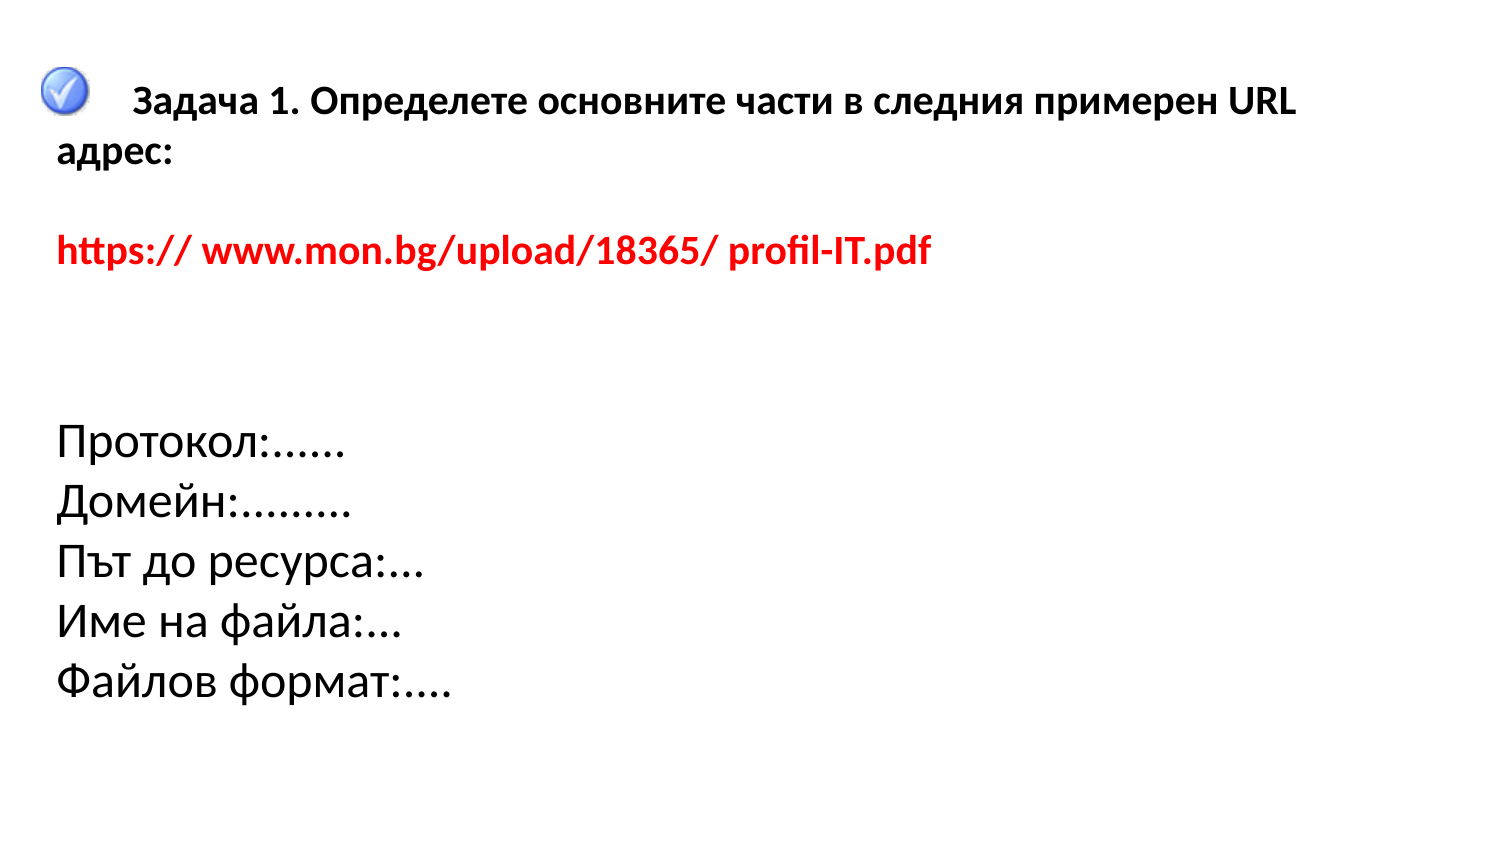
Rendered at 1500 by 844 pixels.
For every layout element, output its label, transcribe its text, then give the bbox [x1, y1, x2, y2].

text_box Задача 1. Определете основните части в следния примерен URL адрес: https:// www.mon.bg/upload/18365/ profil-IT.pdf Протокол:...... Домейн:......... Път до ресурса:... Име на файла:... Файлов формат:.... [41, 20, 1424, 806]
picture [40, 67, 90, 117]
